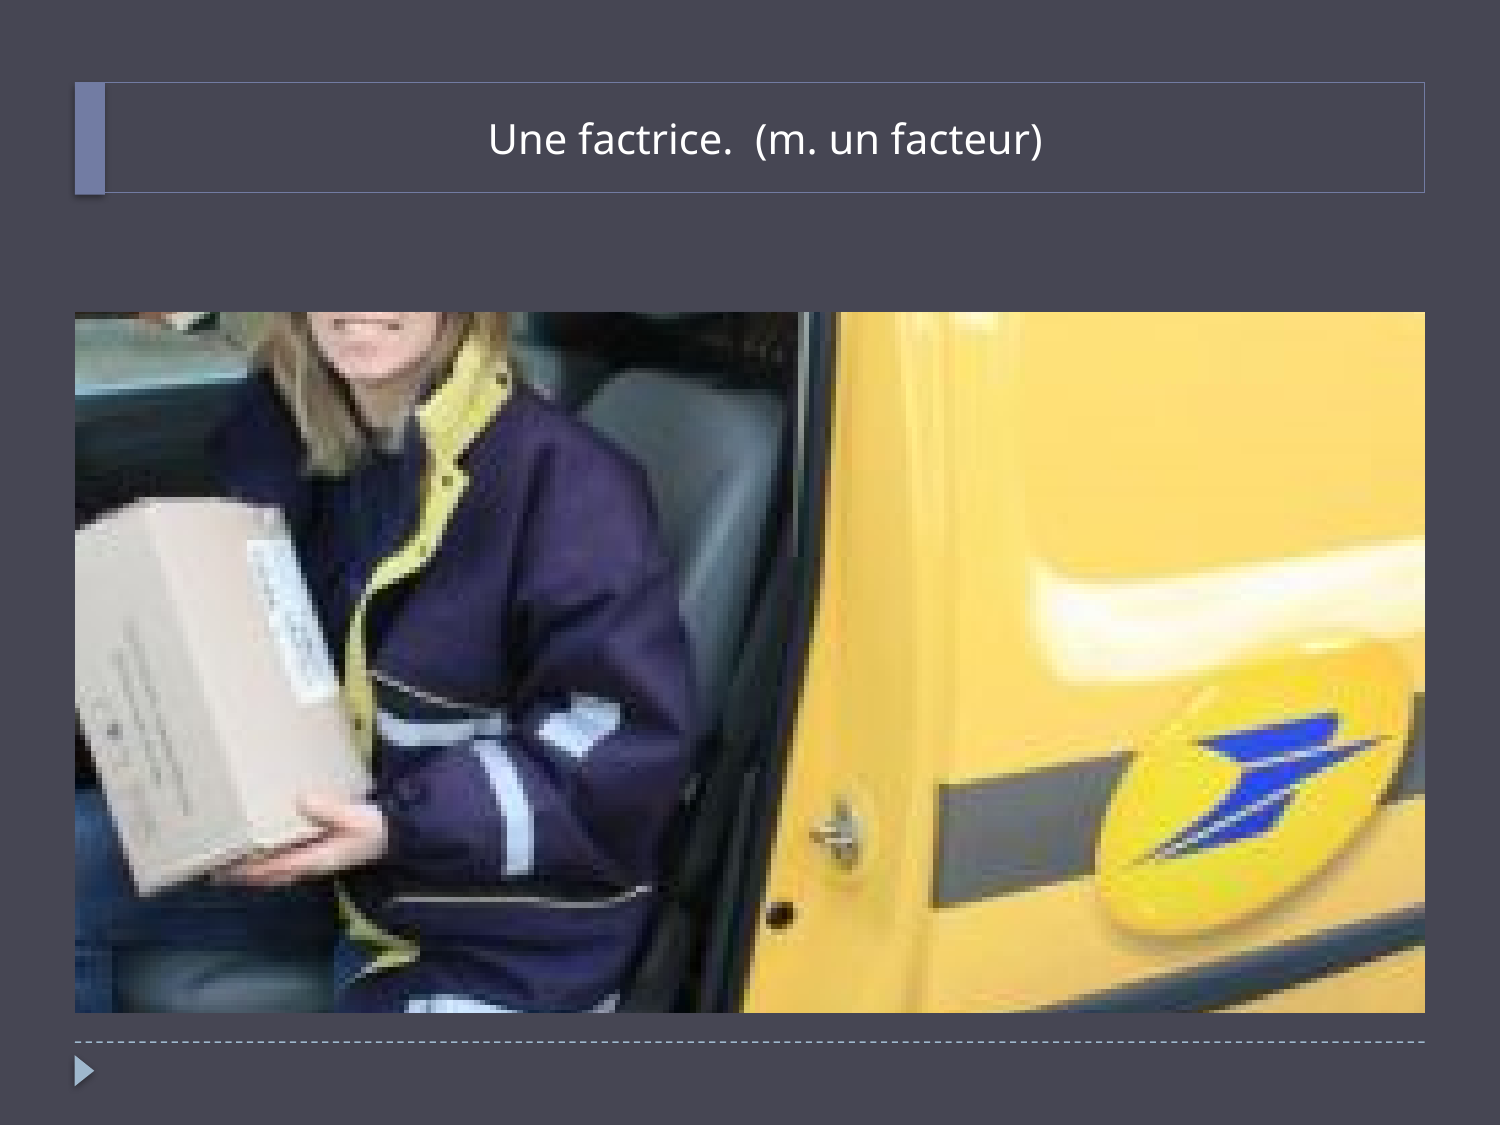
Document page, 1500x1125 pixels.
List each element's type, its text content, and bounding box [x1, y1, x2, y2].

title Une factrice. (m. un facteur) [75, 82, 1425, 193]
picture [74, 312, 1426, 1014]
